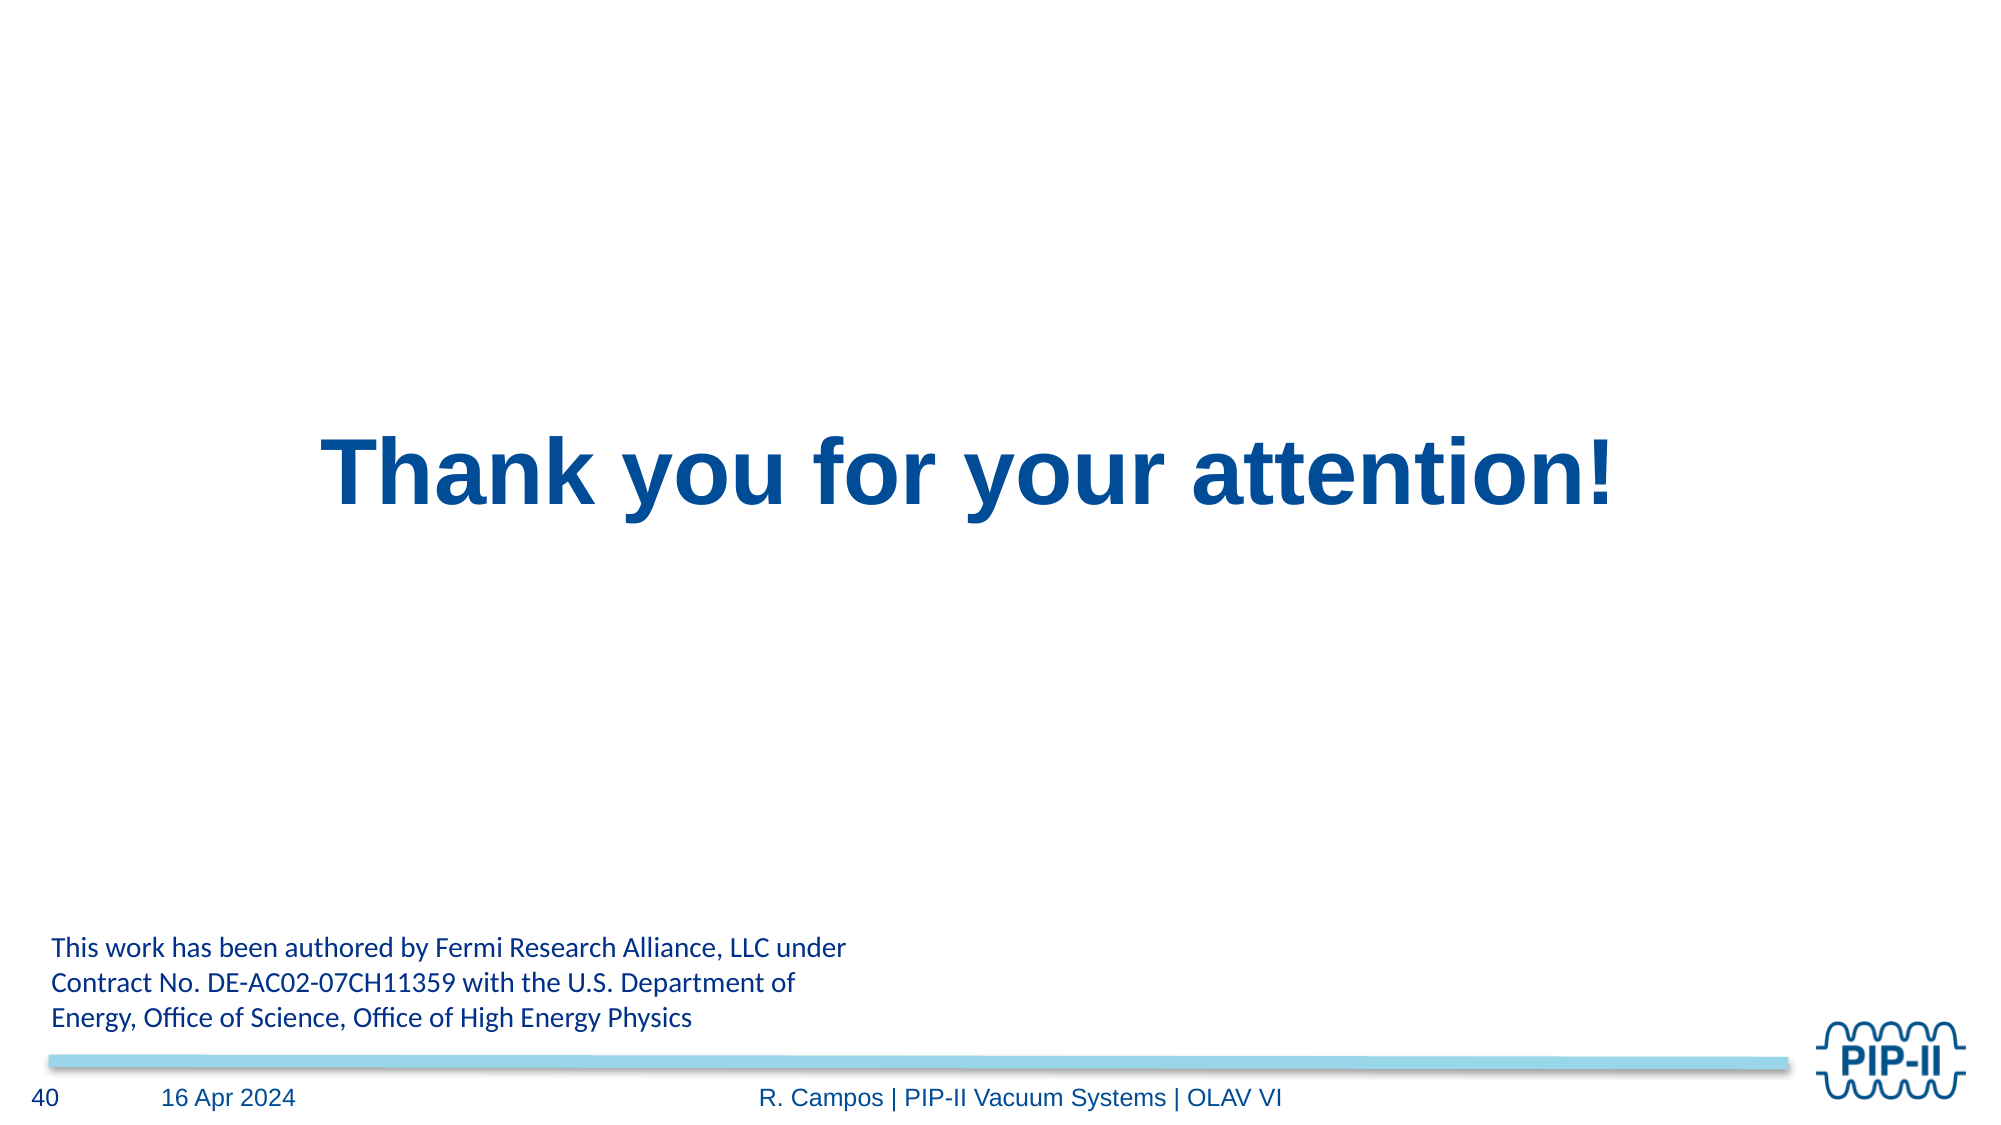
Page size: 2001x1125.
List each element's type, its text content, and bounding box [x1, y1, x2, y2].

text_box This work has been authored by Fermi Research Alliance, LLC under Contract No. DE-AC02-07CH11359 with the U.S. Department of Energy, Office of Science, Office of High Energy Physics [36, 920, 893, 1041]
title Thank you for your attention! [317, 408, 1733, 599]
picture [1816, 1021, 1966, 1100]
